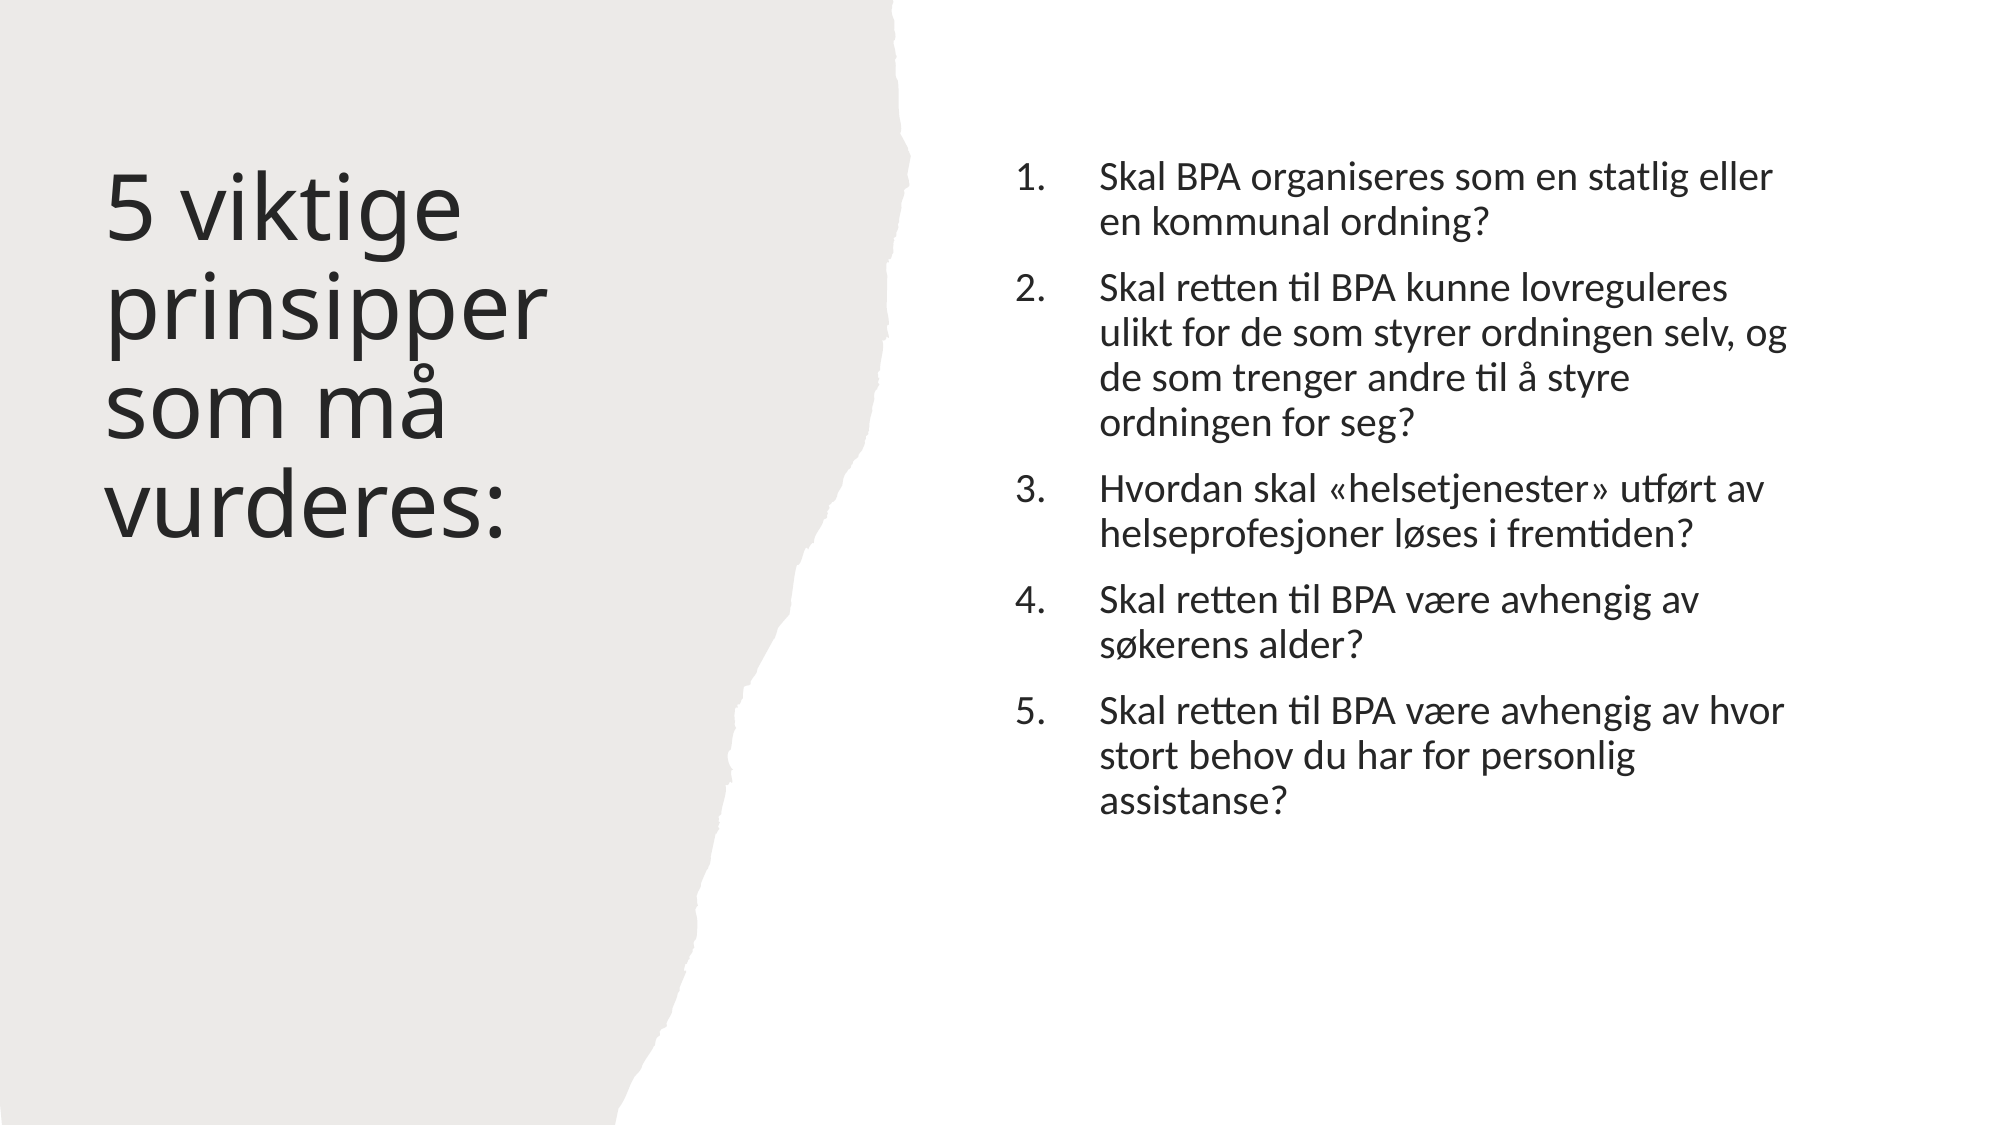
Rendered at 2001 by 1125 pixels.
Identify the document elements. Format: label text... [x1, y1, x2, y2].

text_box [617, 0, 2000, 1125]
list Skal BPA organiseres som en statlig eller en kommunal ordning? Skal retten til BPA kunne lovreguleres ulikt for de som styrer ordningen selv, og de som trenger andre til å styre ordningen for seg? Hvordan skal «helsetjenester» utført av helseprofesjoner løses i fremtiden? Skal retten til BPA være avhengig av søkerens alder? Skal retten til BPA være avhengig av hvor stort behov du har for personlig assistanse? [999, 147, 1814, 1020]
text_box [0, 0, 912, 1125]
title 5 viktige prinsipper som må vurderes: [89, 154, 717, 648]
